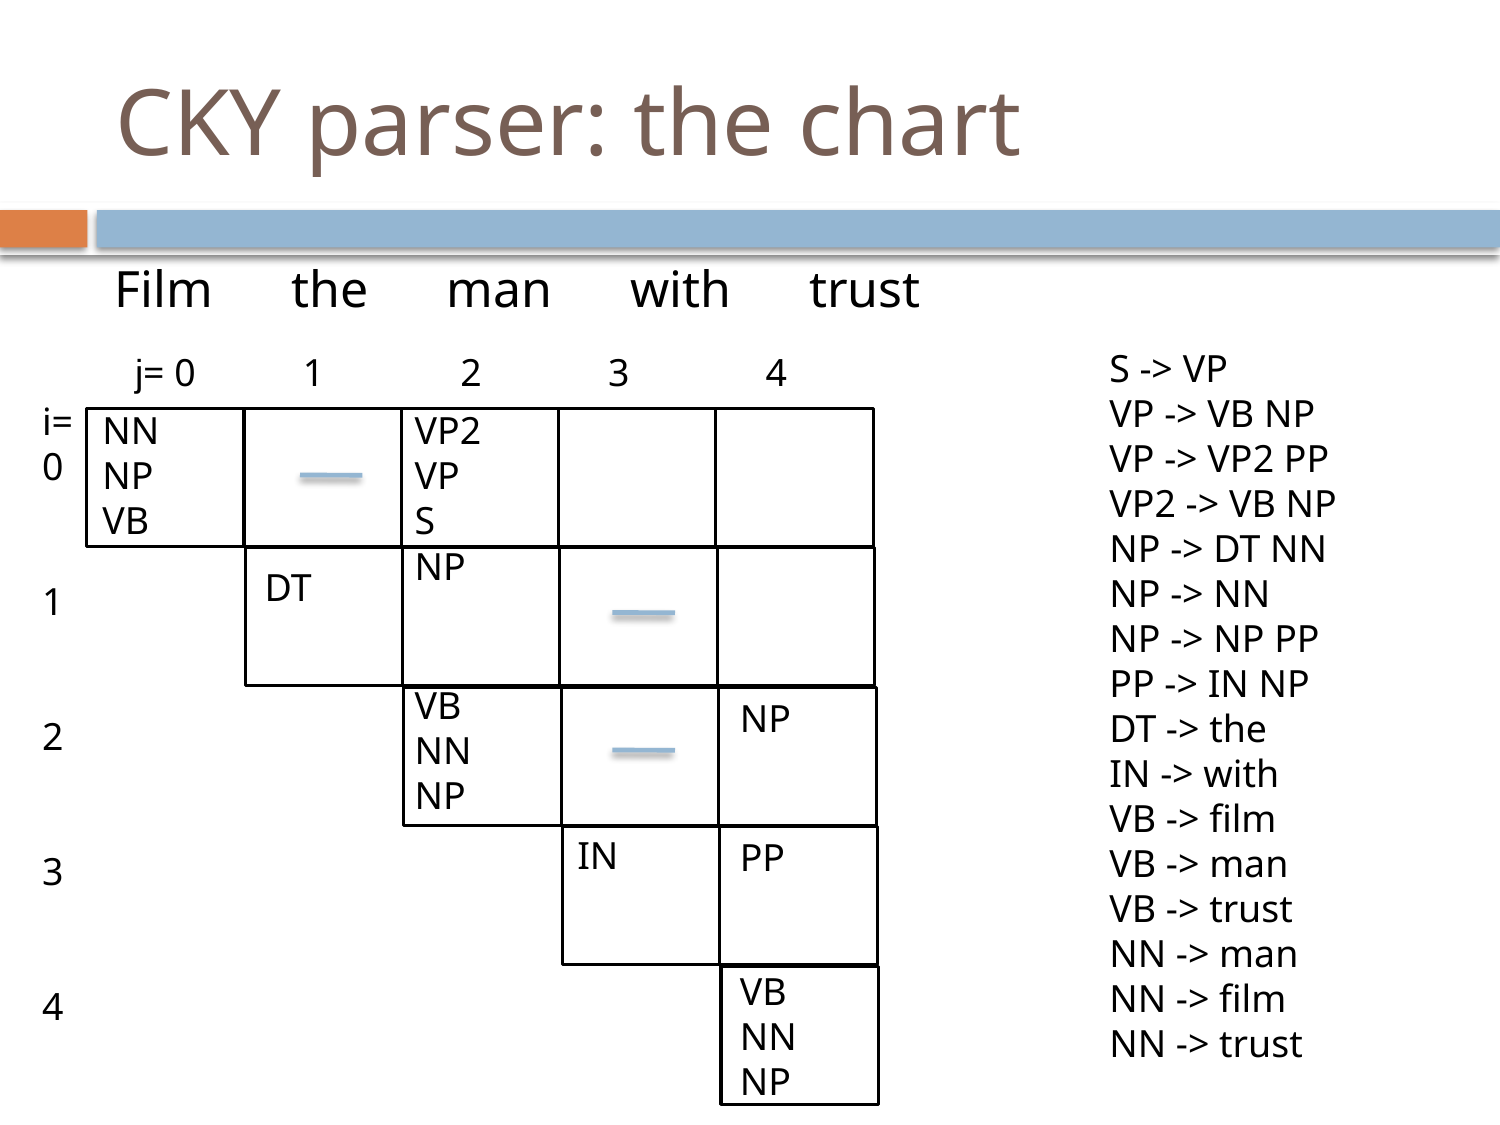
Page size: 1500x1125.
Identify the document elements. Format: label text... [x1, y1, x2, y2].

text_box [558, 408, 715, 547]
text_box [238, 408, 243, 547]
text_box [875, 966, 879, 1105]
text_box [402, 547, 559, 686]
text_box [718, 687, 877, 826]
text_box [245, 547, 402, 686]
text_box IN [562, 824, 713, 885]
text_box [562, 826, 719, 965]
text_box VB NN NP [724, 961, 875, 1111]
text_box [403, 687, 561, 826]
text_box NN NP VB [87, 399, 238, 550]
text_box S -> VP VP -> VB NP VP -> VP2 PP VP2 -> VB NP NP -> DT NN NP -> NN NP -> NP PP PP -> IN NP DT -> the IN -> with VB -> film VB -> man VB -> trust NN -> man NN -> film NN -> trust [1094, 337, 1438, 1073]
text_box PP [724, 826, 875, 887]
text_box [561, 687, 718, 826]
text_box VP2 VP S [399, 399, 550, 595]
text_box Film the man with trust [99, 249, 950, 325]
text_box [559, 547, 717, 686]
text_box [717, 547, 875, 686]
text_box DT [249, 556, 400, 617]
text_box [243, 408, 399, 547]
text_box [550, 408, 558, 547]
text_box i= 0 1 2 3 4 [27, 390, 89, 1036]
text_box [715, 408, 874, 547]
text_box j= 0 1 2 3 4 [120, 341, 804, 401]
text_box VB NN NP [399, 674, 550, 825]
title CKY parser: the chart [100, 37, 1438, 200]
text_box NP [724, 687, 875, 793]
text_box [719, 826, 878, 965]
